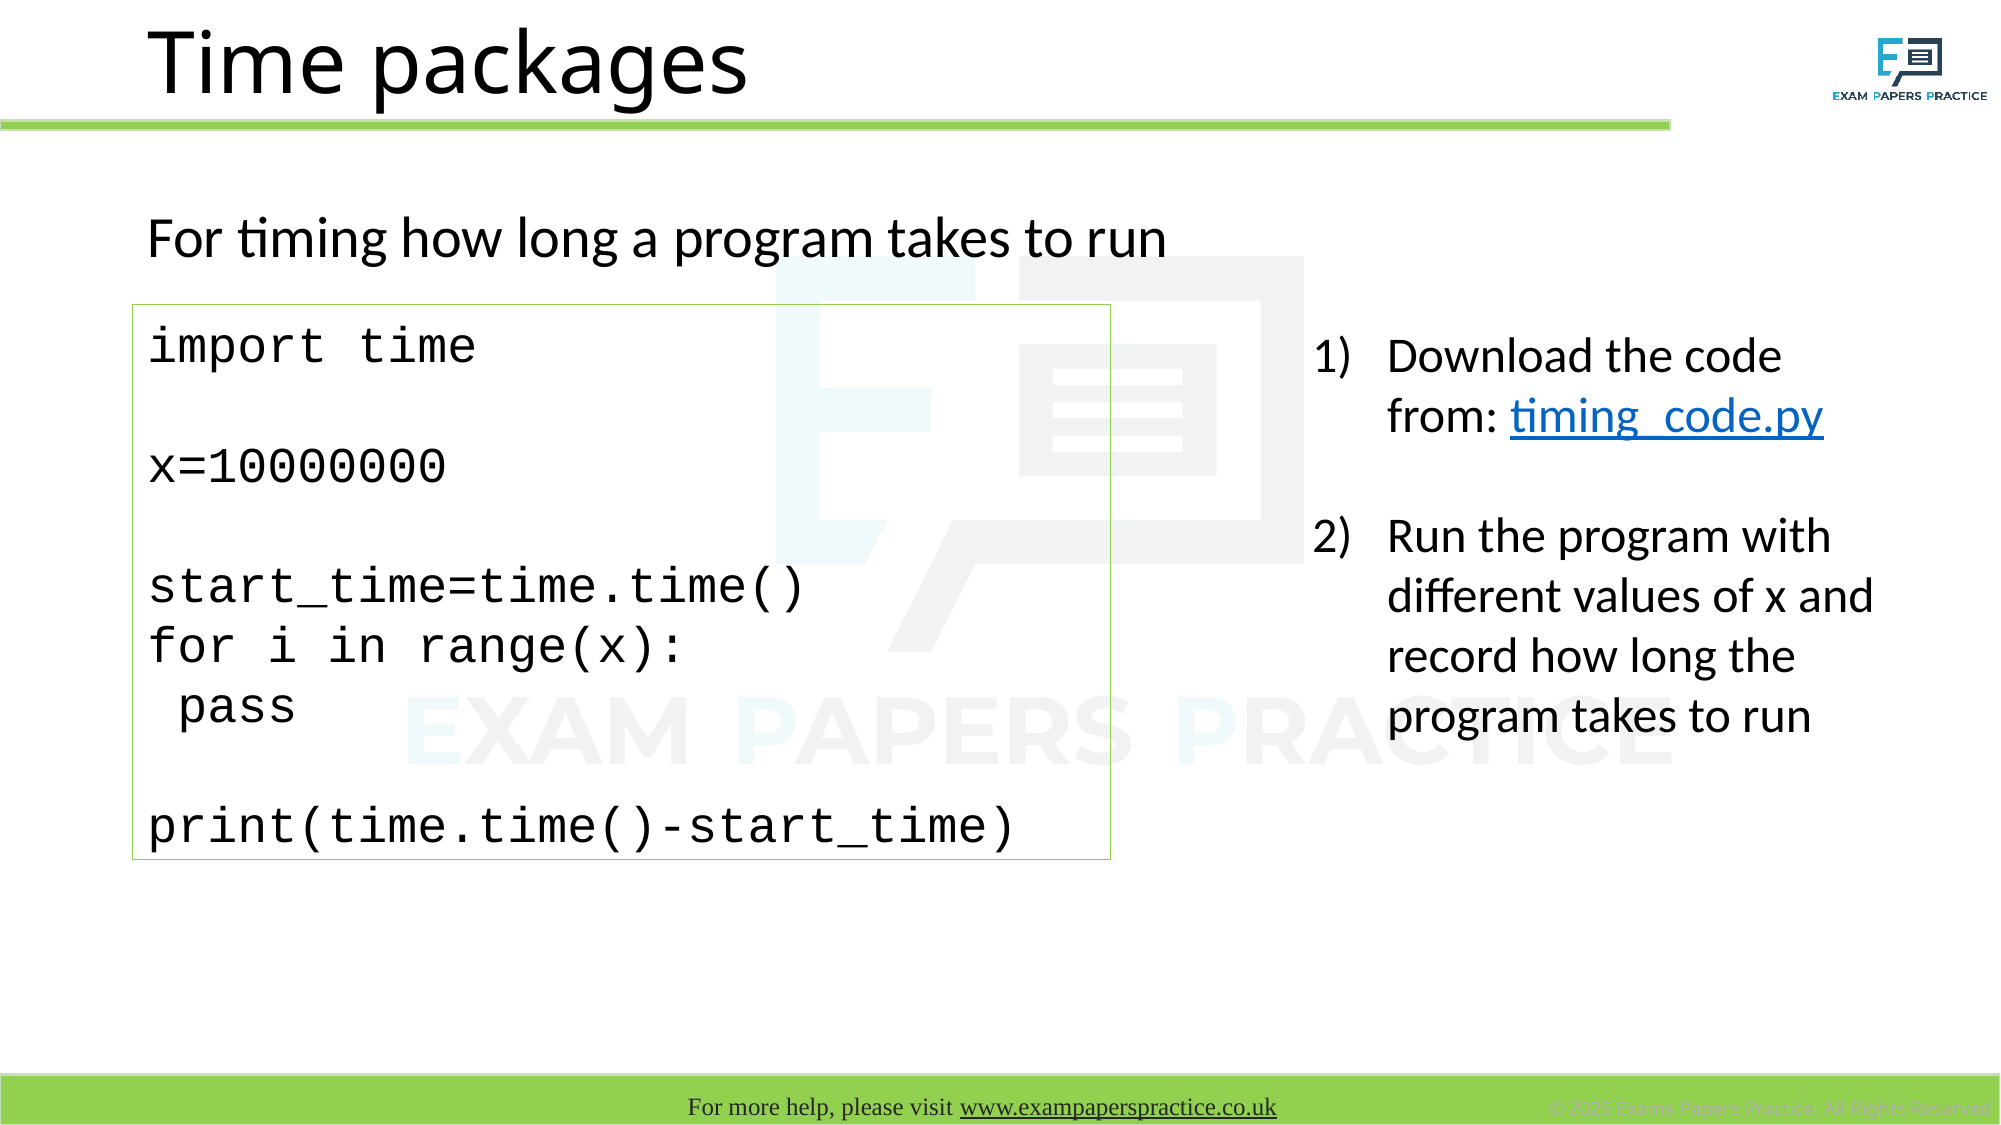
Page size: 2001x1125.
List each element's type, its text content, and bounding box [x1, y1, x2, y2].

text_box For timing how long a program takes to run [132, 177, 1241, 277]
text_box import time x=10000000 start_time=time.time() for i in range(x): pass print(time.time()-start_time) [132, 304, 1111, 860]
title Time packages [132, 11, 1858, 121]
text_box Download the code from: timing_code.py Run the program with different values of x and record how long the program takes to run [1297, 315, 1893, 931]
